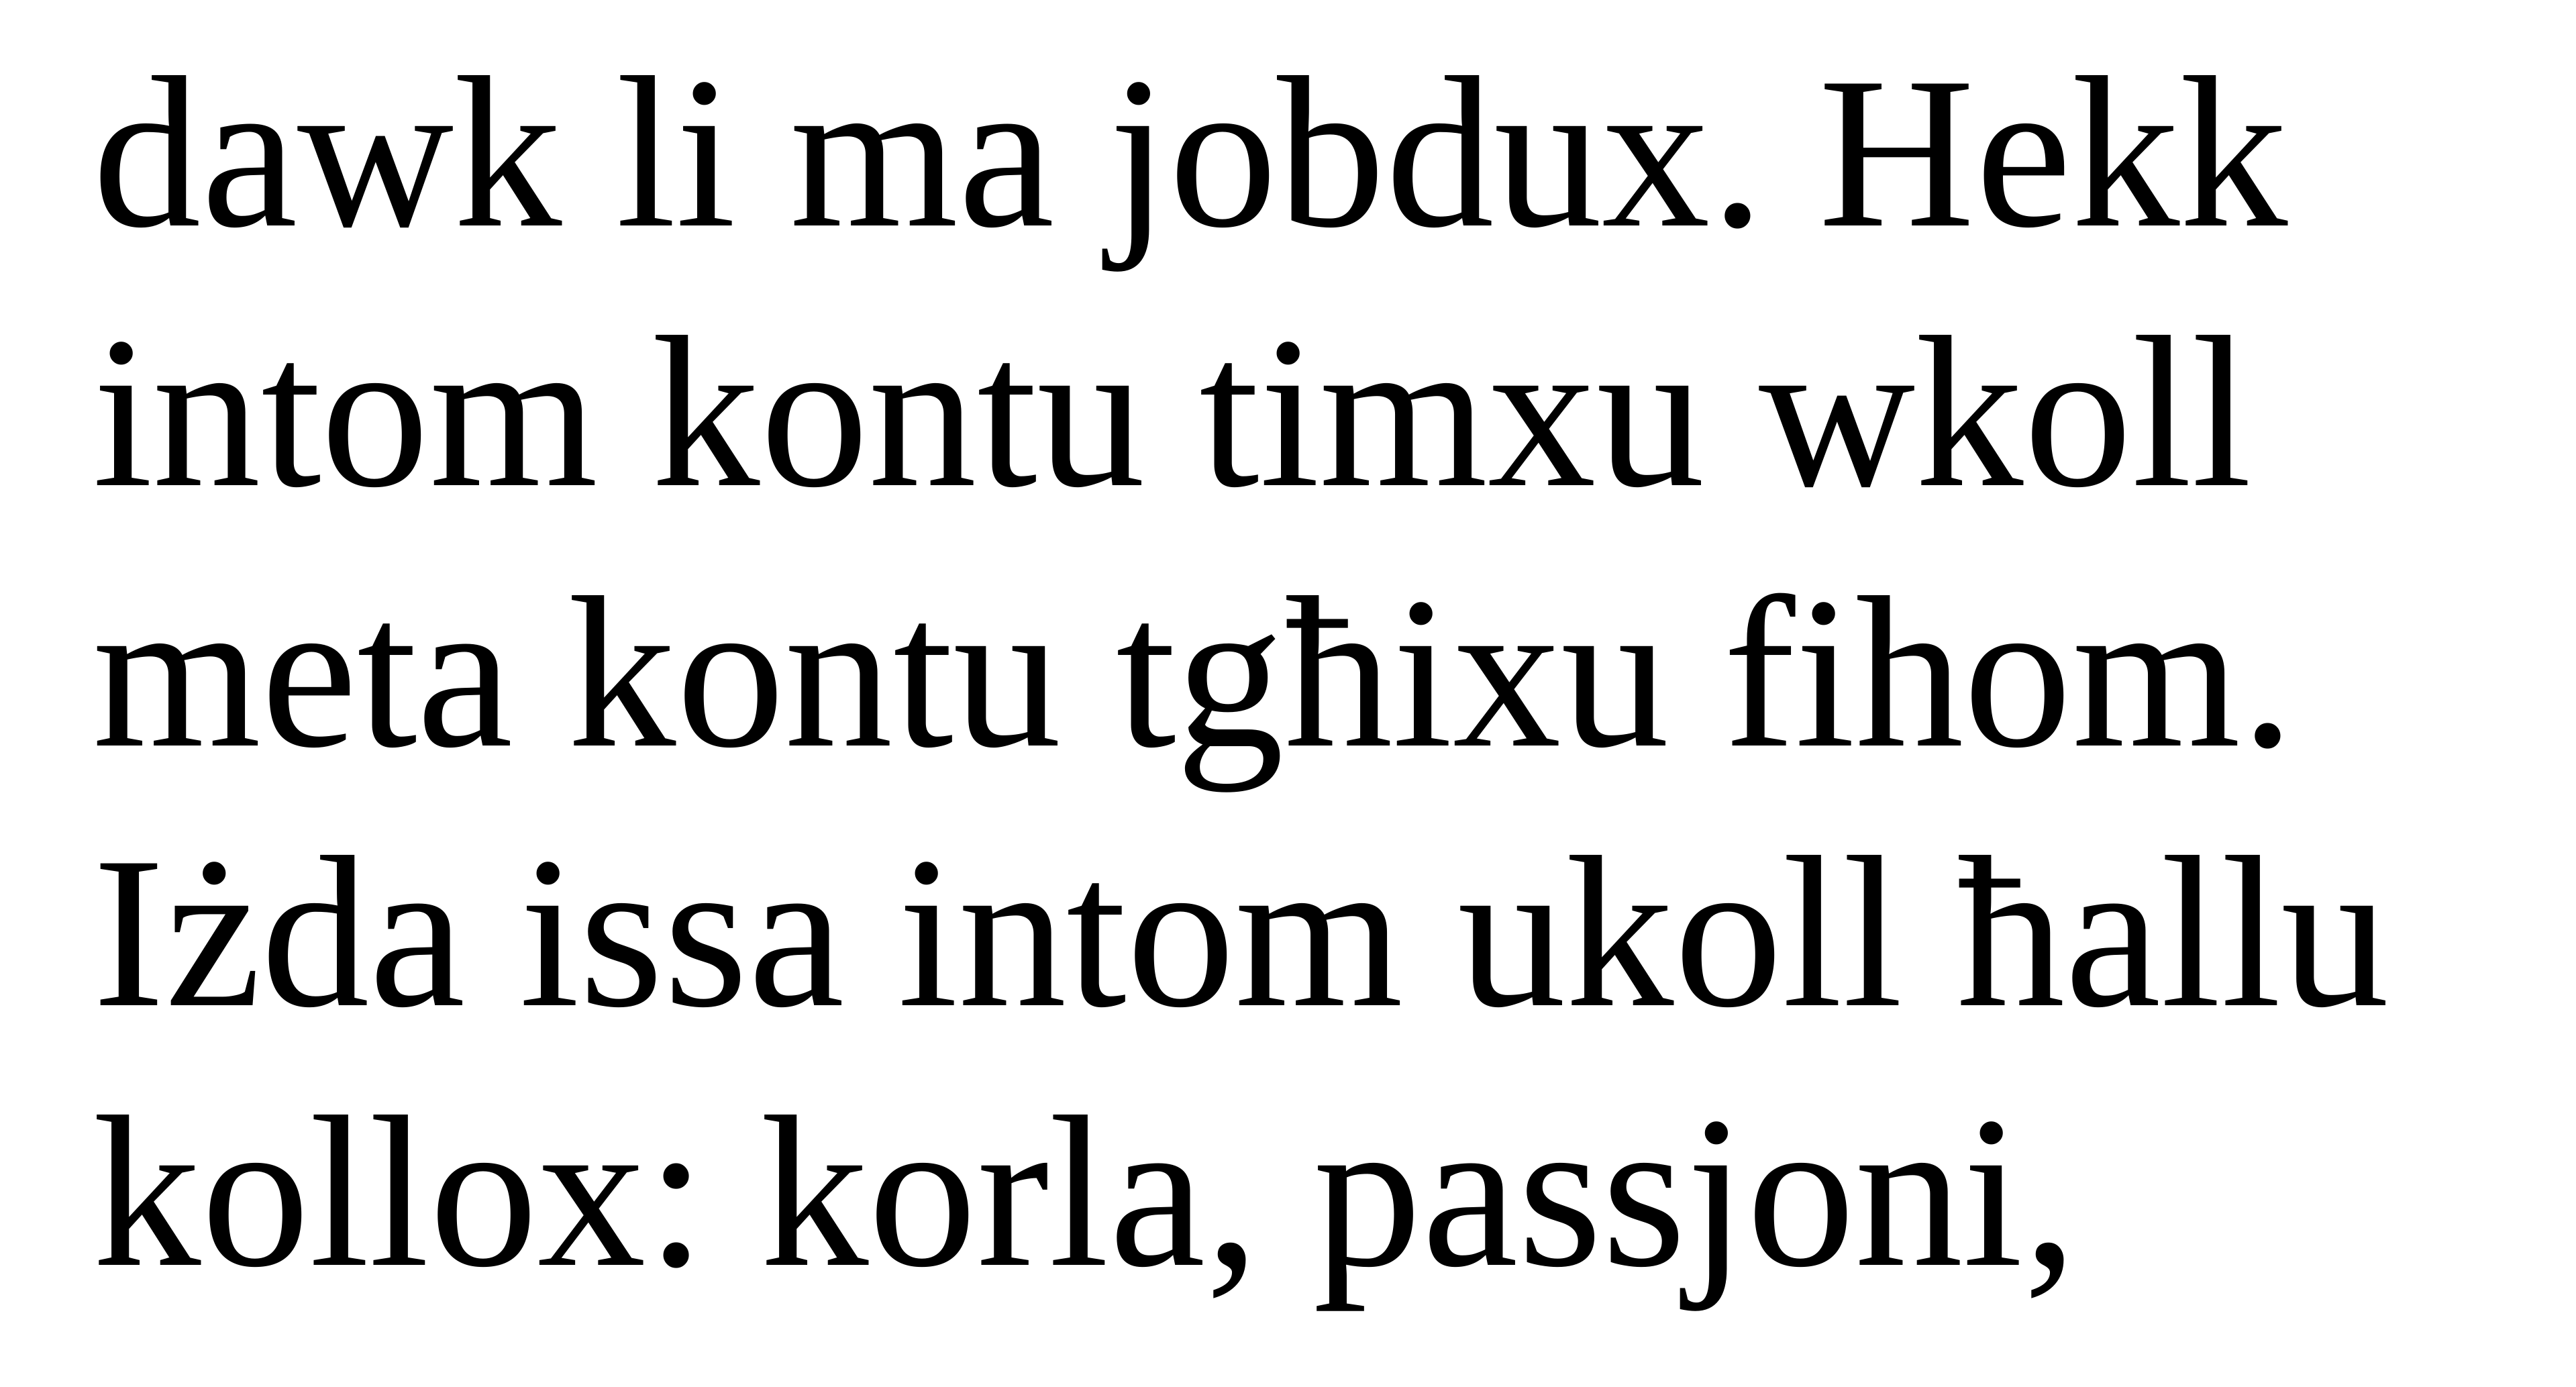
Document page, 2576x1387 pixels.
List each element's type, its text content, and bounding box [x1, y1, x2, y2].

text_box dawk li ma jobdux. Hekk intom kontu timxu wkoll meta kontu tgħixu fihom. Iżda issa intom ukoll ħallu kollox: korla, passjoni, [83, 3, 2493, 1314]
